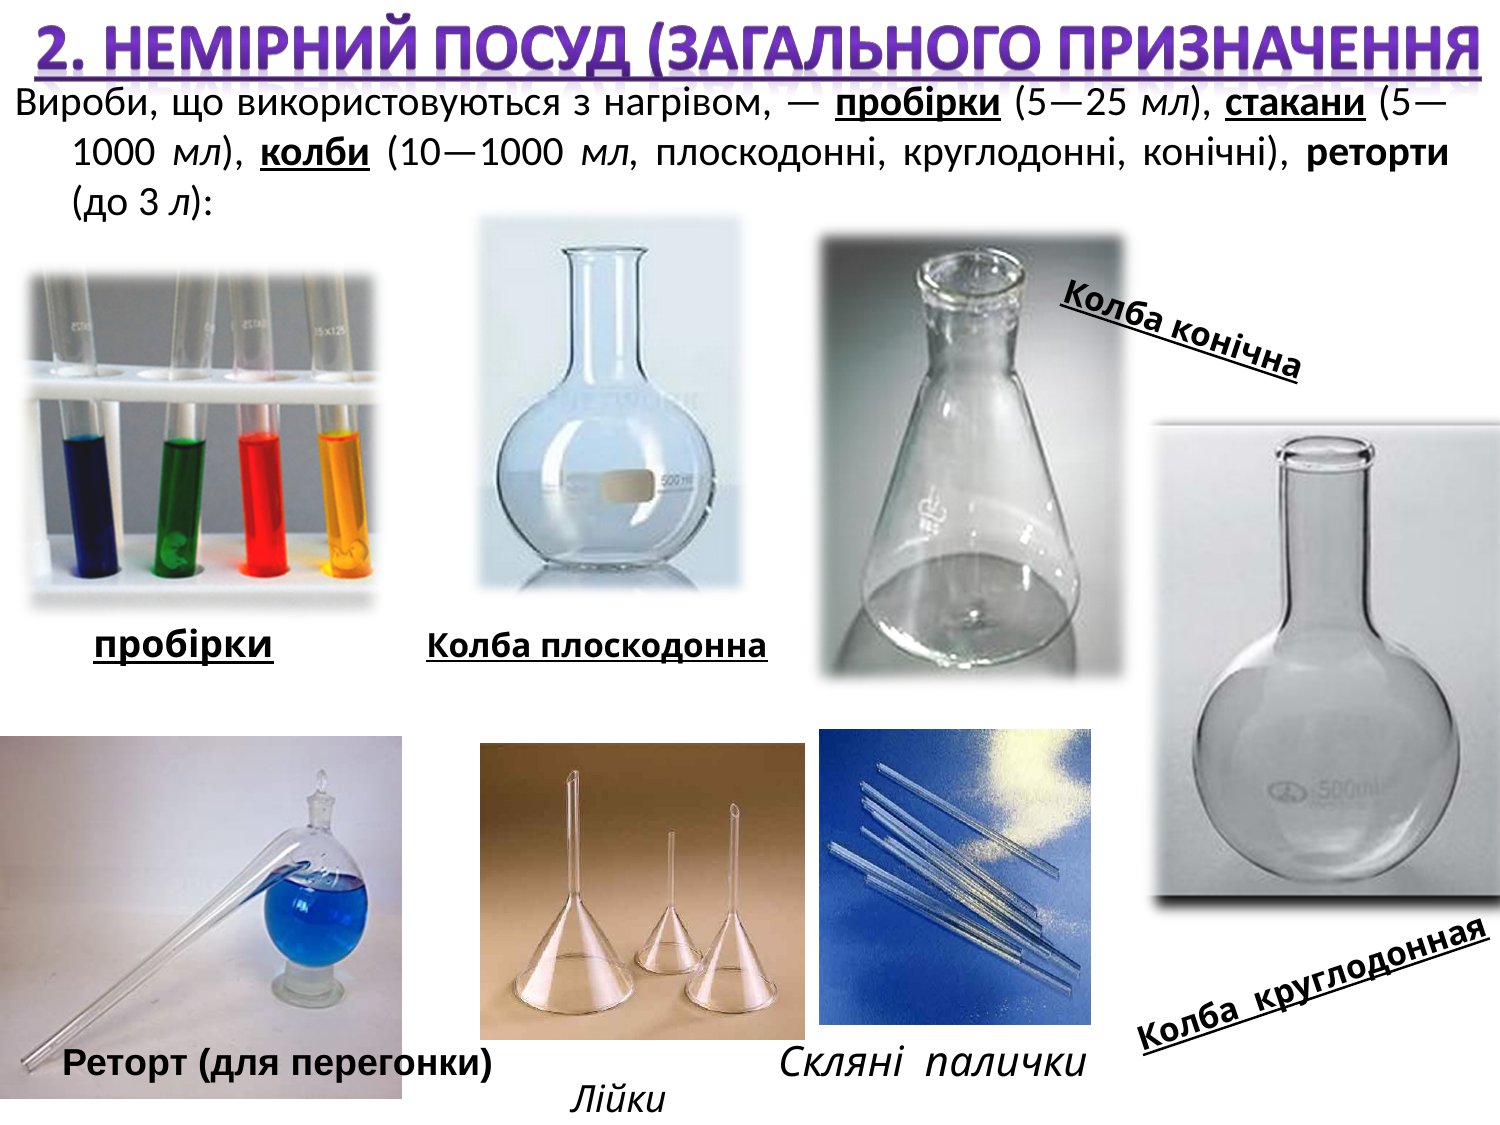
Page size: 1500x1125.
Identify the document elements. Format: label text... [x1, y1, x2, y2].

picture [464, 203, 754, 600]
picture [0, 736, 402, 1099]
text_box Лійки [556, 1067, 682, 1125]
text_box Колба конічна [1144, 285, 1326, 398]
text_box Колба круглодонная [1114, 932, 1500, 1053]
text_box Реторт (для перегонки) [405, 1030, 579, 1090]
picture [0, 0, 1500, 178]
picture [14, 259, 390, 626]
picture [804, 219, 1500, 924]
text_box пробірки [78, 635, 289, 674]
text_box Скляні палички [681, 1034, 1184, 1086]
text_box Колба плоскодонна [411, 616, 783, 672]
picture [819, 729, 1091, 1025]
picture [480, 743, 805, 1040]
text_box Вироби, що використовуються з нагрівом, — пробірки (5—25 мл), стакани (5—1000 мл), колби (10—1000 мл, плоскодонні, круглодонні, конічні), реторти (до 3 л): [0, 185, 1465, 350]
